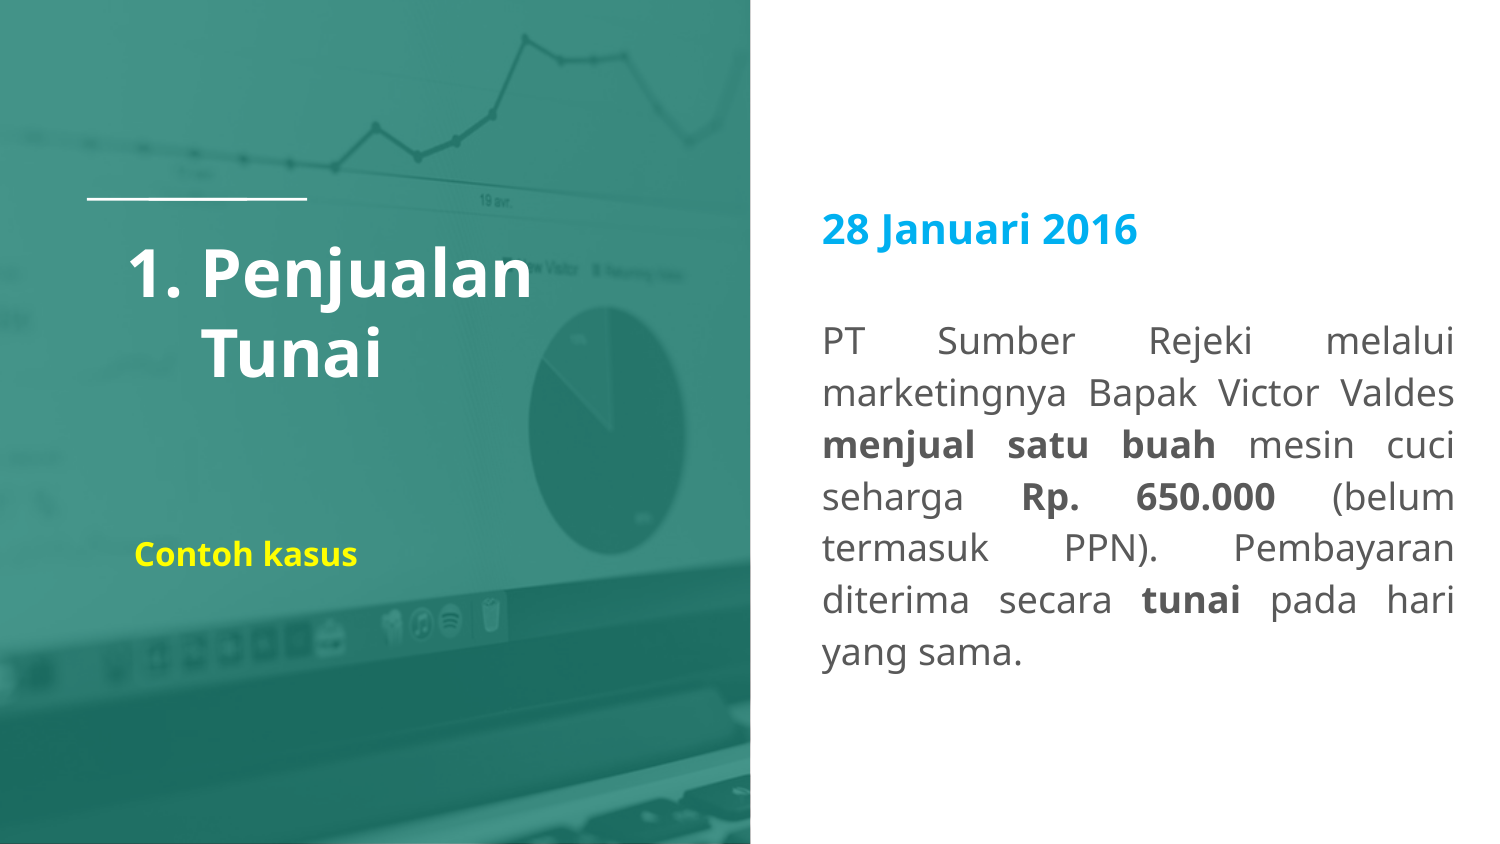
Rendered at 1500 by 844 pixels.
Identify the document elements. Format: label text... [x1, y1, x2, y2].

title 1. Penjualan Tunai [111, 216, 741, 494]
subtitle Contoh kasus [118, 518, 661, 644]
list 28 Januari 2016 PT Sumber Rejeki melalui marketingnya Bapak Victor Valdes menjual satu buah mesin cuci seharga Rp. 650.000 (belum termasuk PPN). Pembayaran diterima secara tunai pada hari yang sama. [806, 180, 1471, 728]
